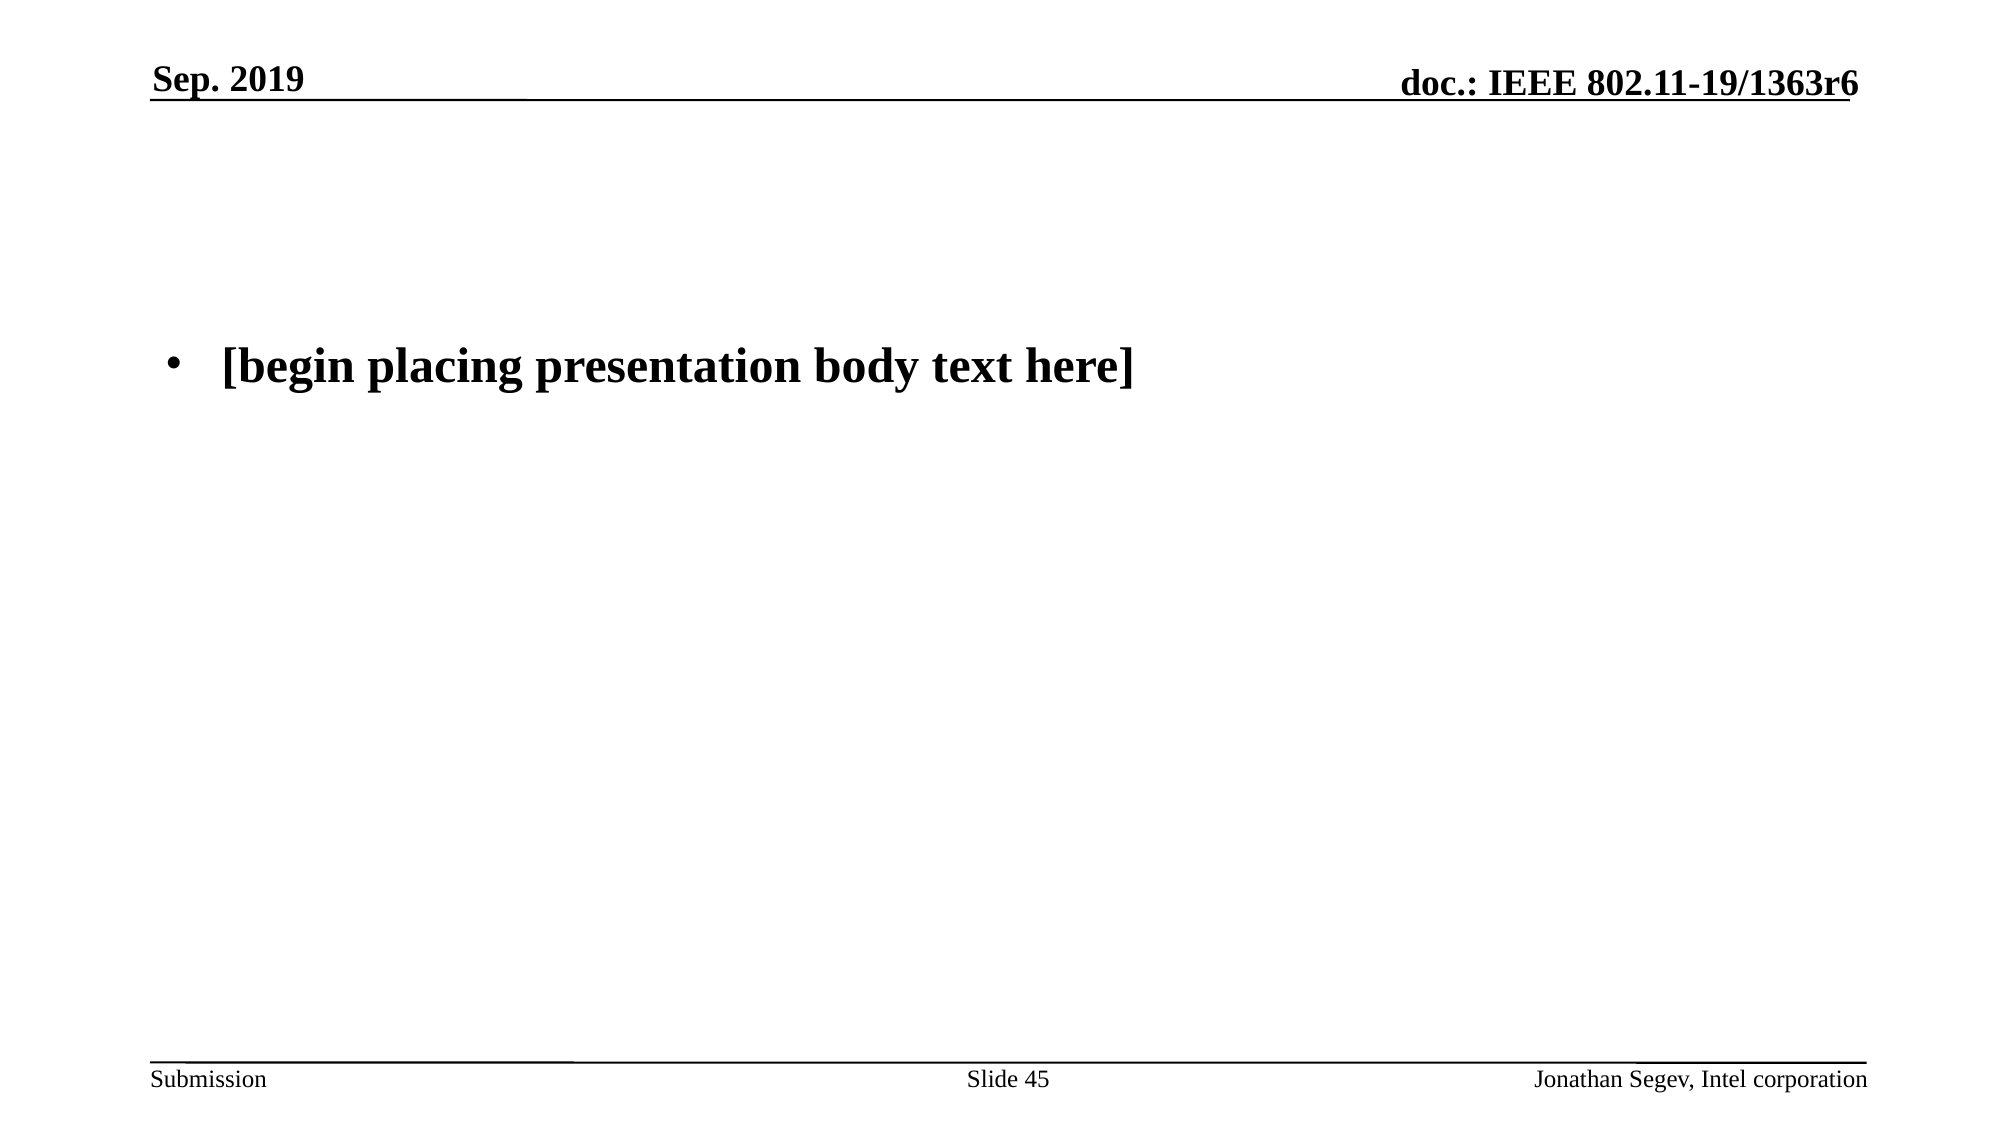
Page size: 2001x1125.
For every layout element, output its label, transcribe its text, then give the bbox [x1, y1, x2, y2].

footer Jonathan Segev, Intel corporation [1171, 1061, 1869, 1093]
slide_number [152, 54, 563, 100]
list [begin placing presentation body text here] [149, 324, 1850, 1000]
slide_number Slide 45 [950, 1061, 1067, 1123]
